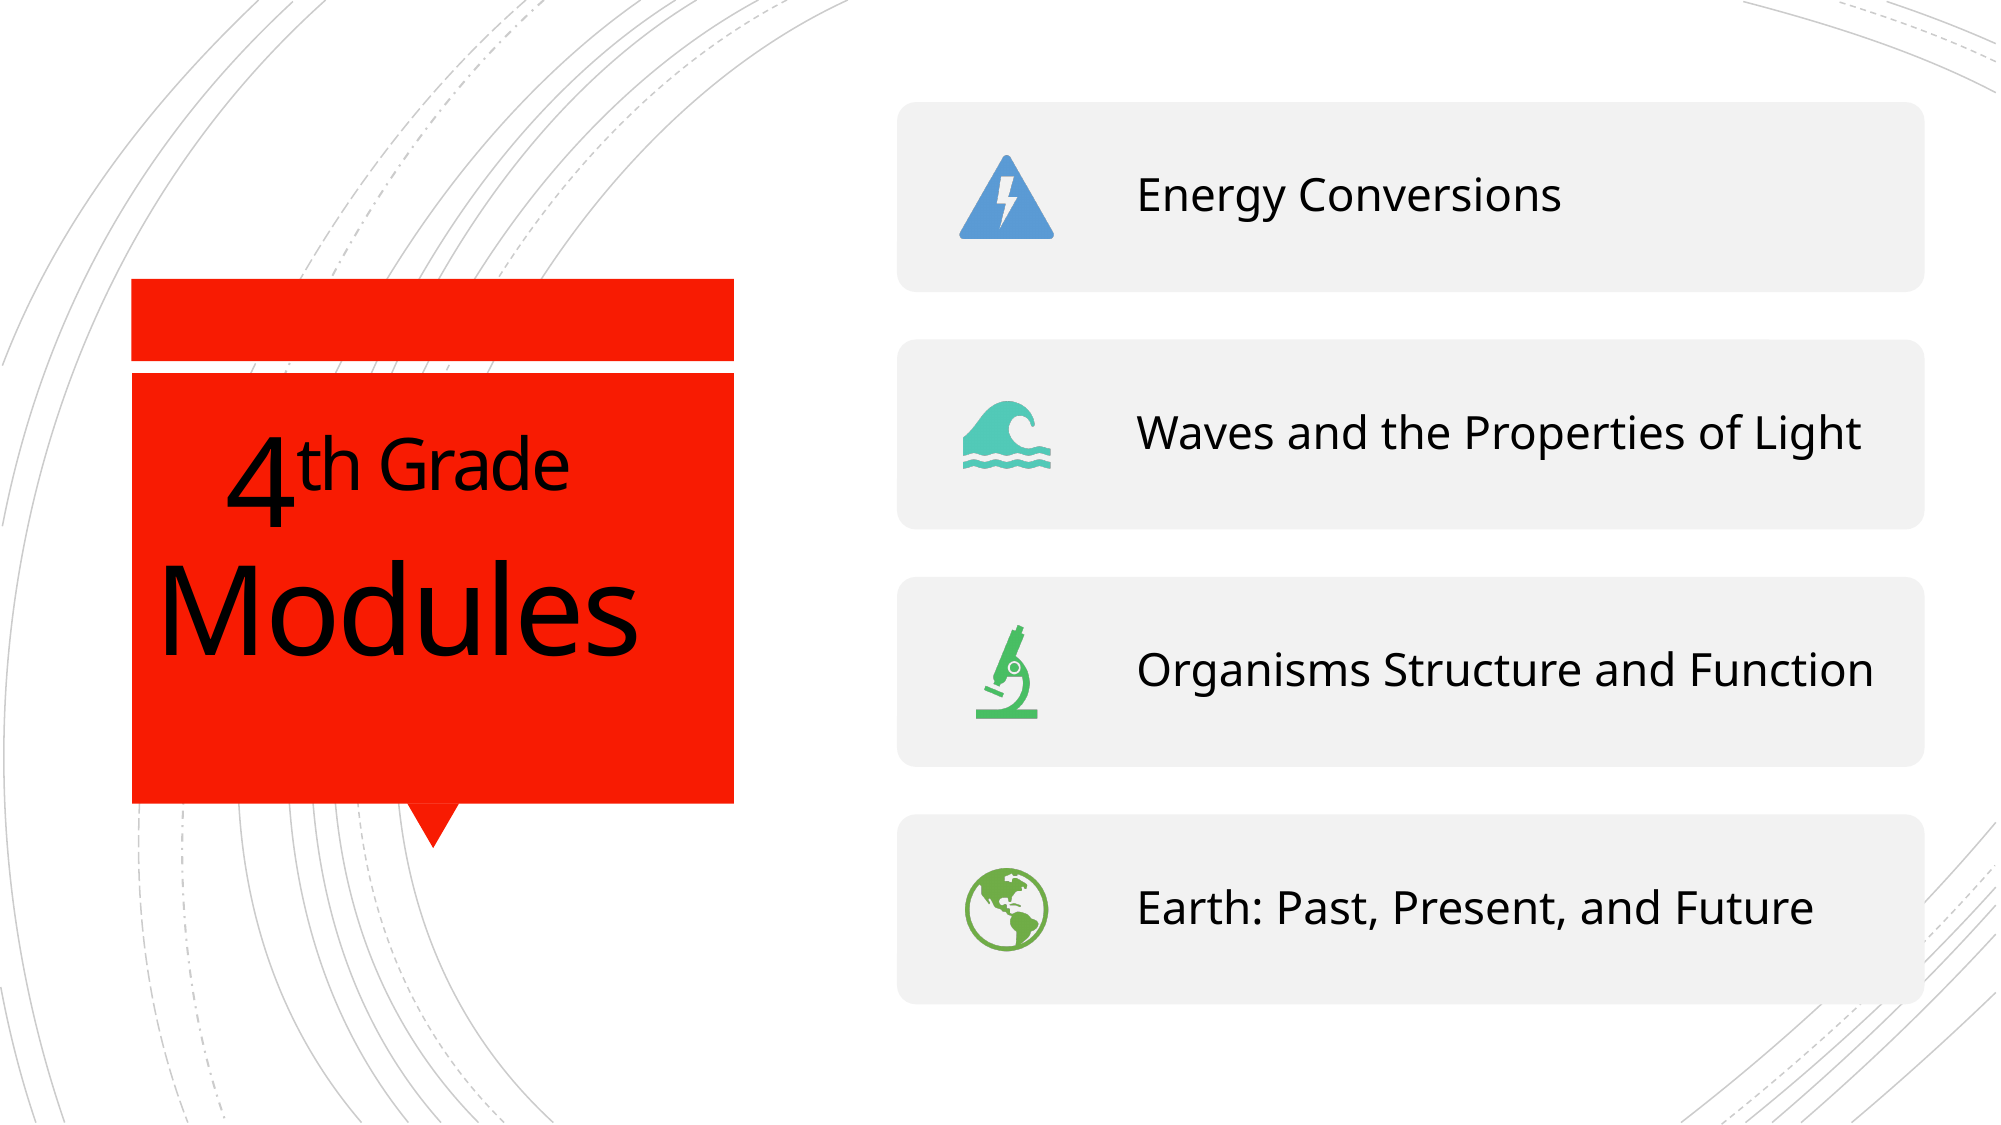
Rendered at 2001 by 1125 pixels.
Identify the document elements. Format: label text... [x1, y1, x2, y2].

title 4th Grade Modules [86, 101, 711, 1005]
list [896, 101, 1925, 1005]
